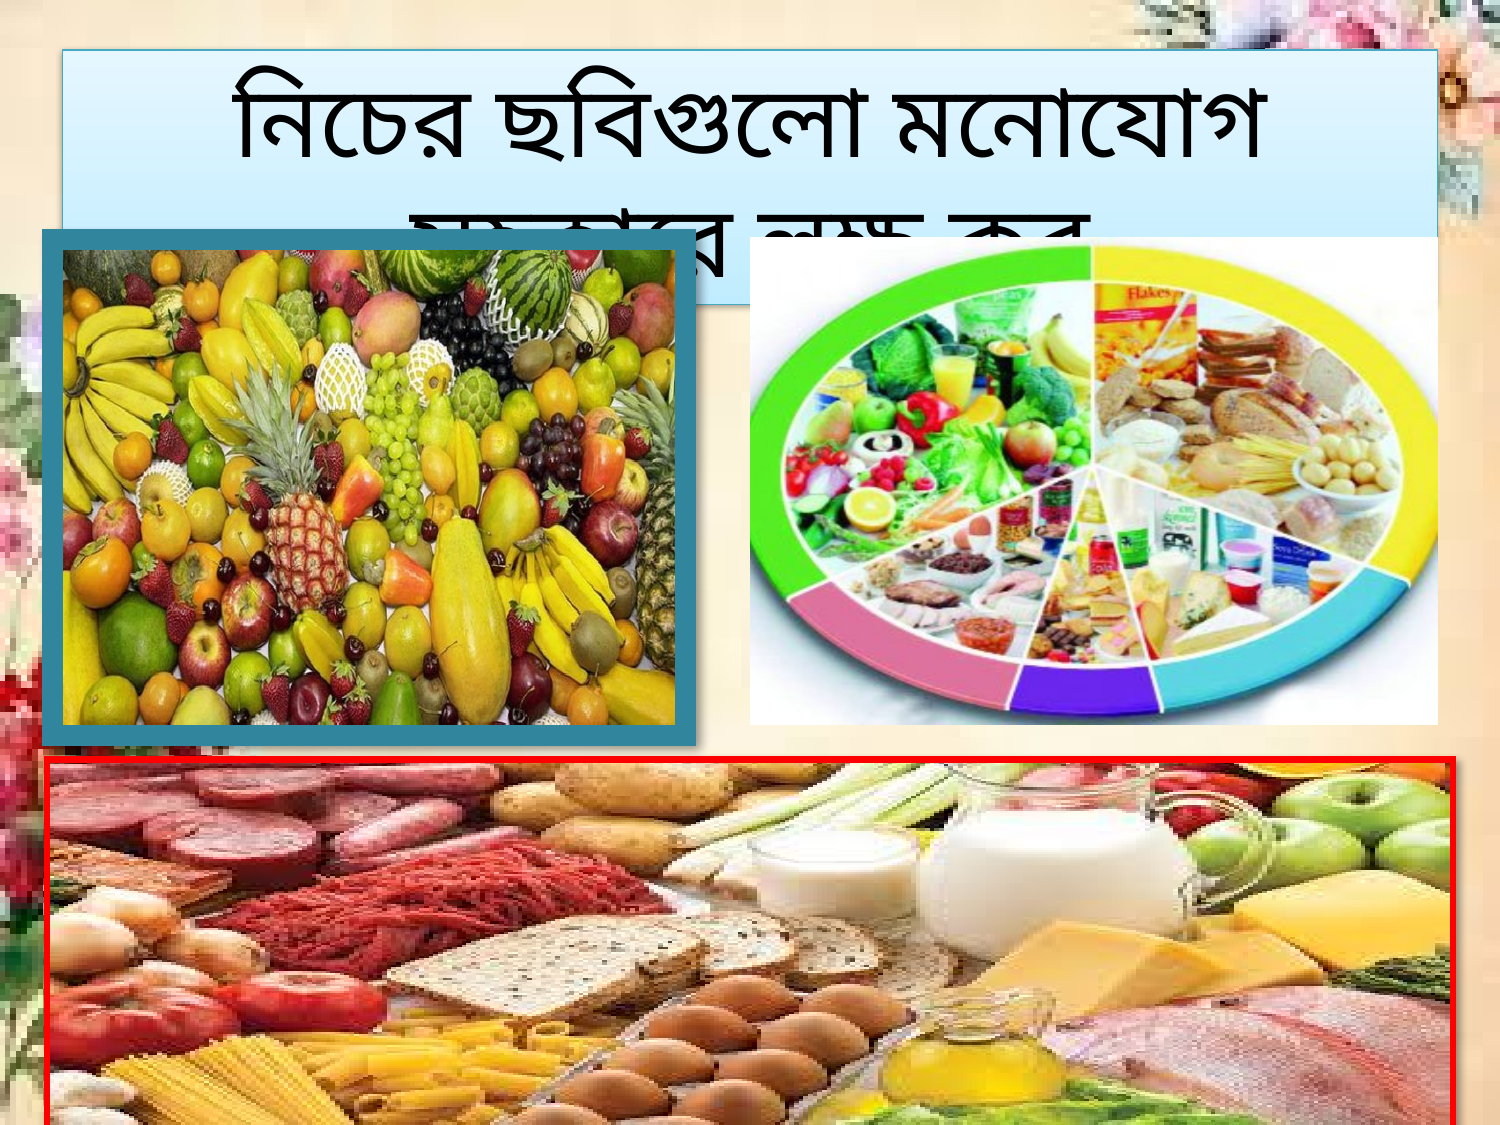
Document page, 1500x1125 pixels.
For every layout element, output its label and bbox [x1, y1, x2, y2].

text_box [49, 237, 1451, 1125]
picture [0, 0, 1500, 1125]
